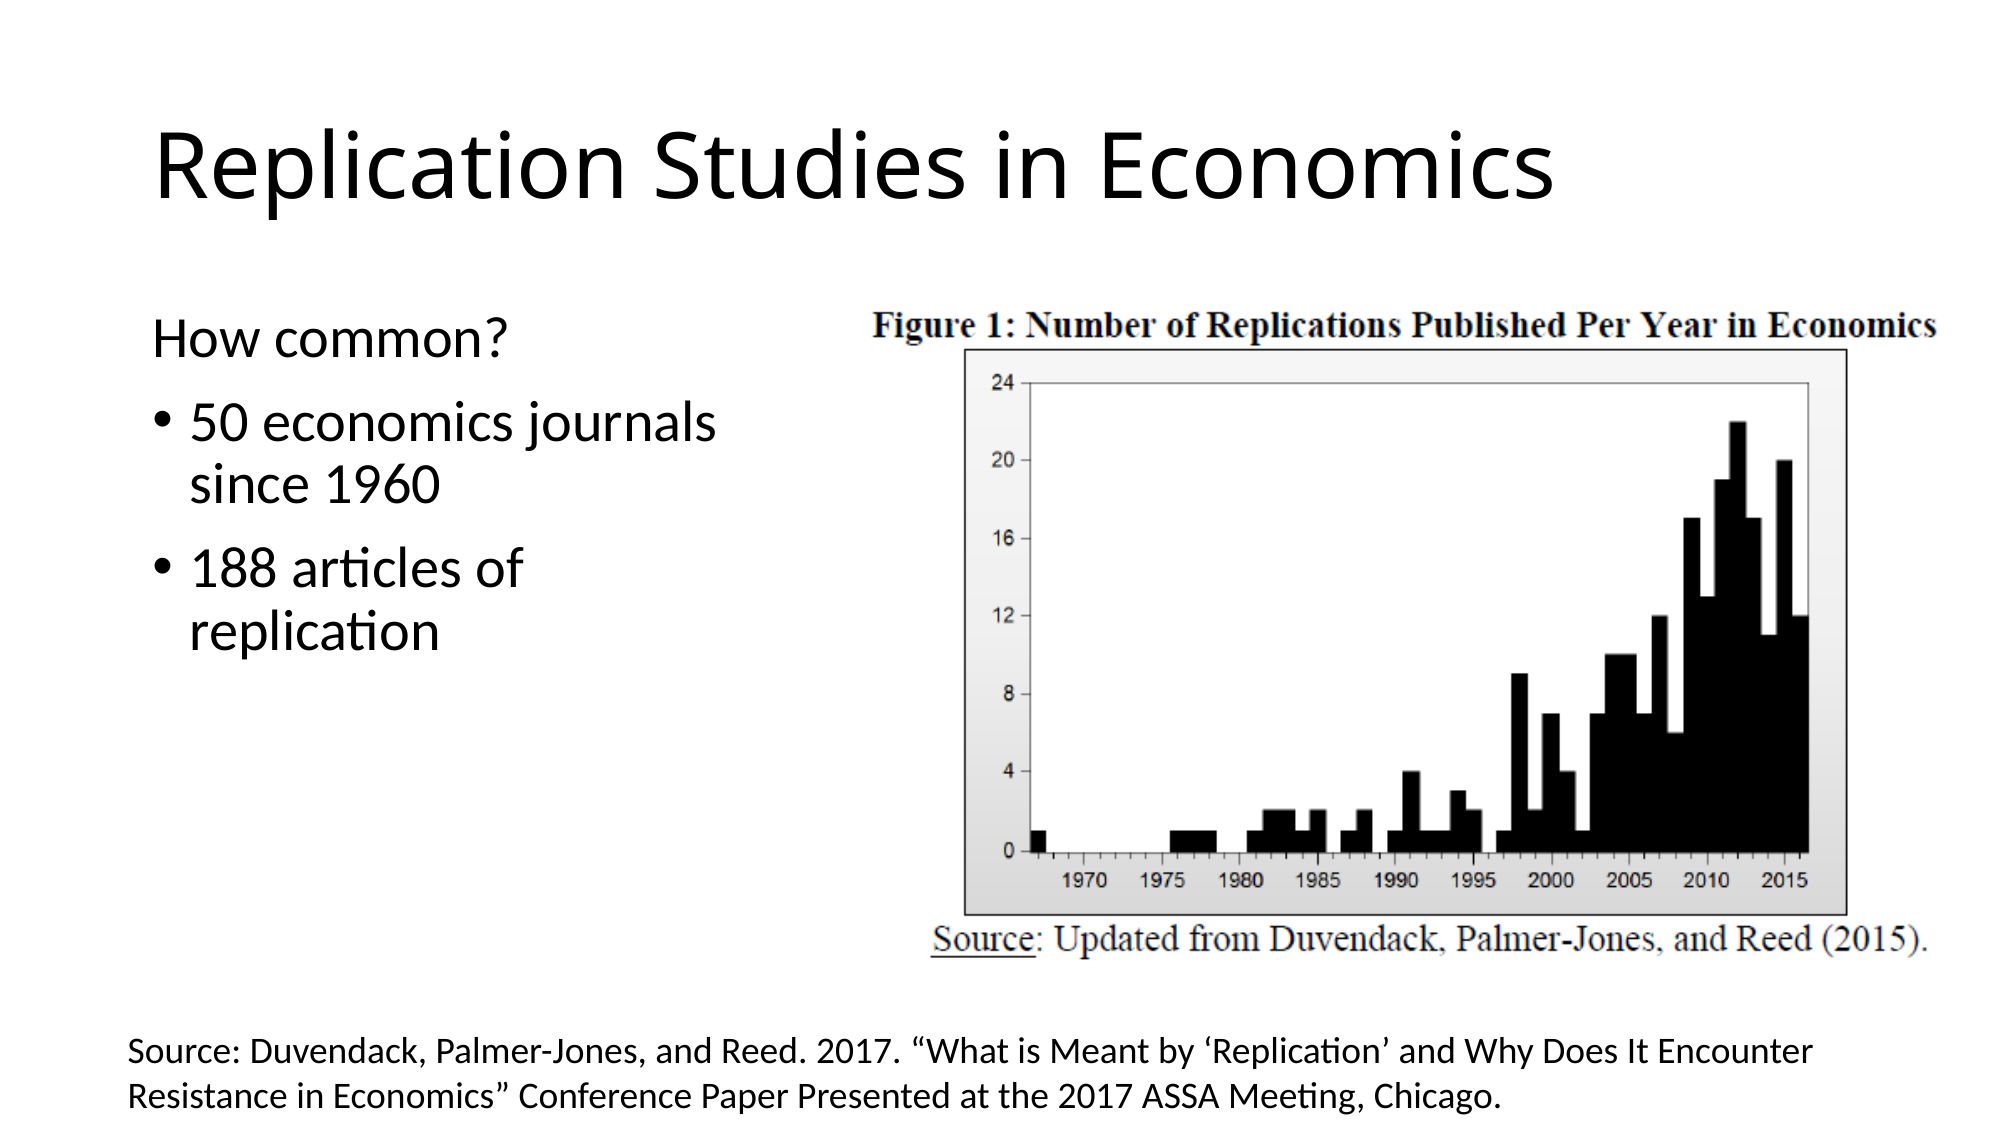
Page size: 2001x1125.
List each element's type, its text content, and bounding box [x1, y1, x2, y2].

list How common? 50 economics journals since 1960 188 articles of replication [137, 299, 776, 1014]
text_box Source: Duvendack, Palmer-Jones, and Reed. 2017. “What is Meant by ‘Replication’ and Why Does It Encounter Resistance in Economics” Conference Paper Presented at the 2017 ASSA Meeting, Chicago. [112, 1018, 1920, 1124]
picture [849, 284, 1978, 977]
title Replication Studies in Economics [137, 59, 1863, 278]
